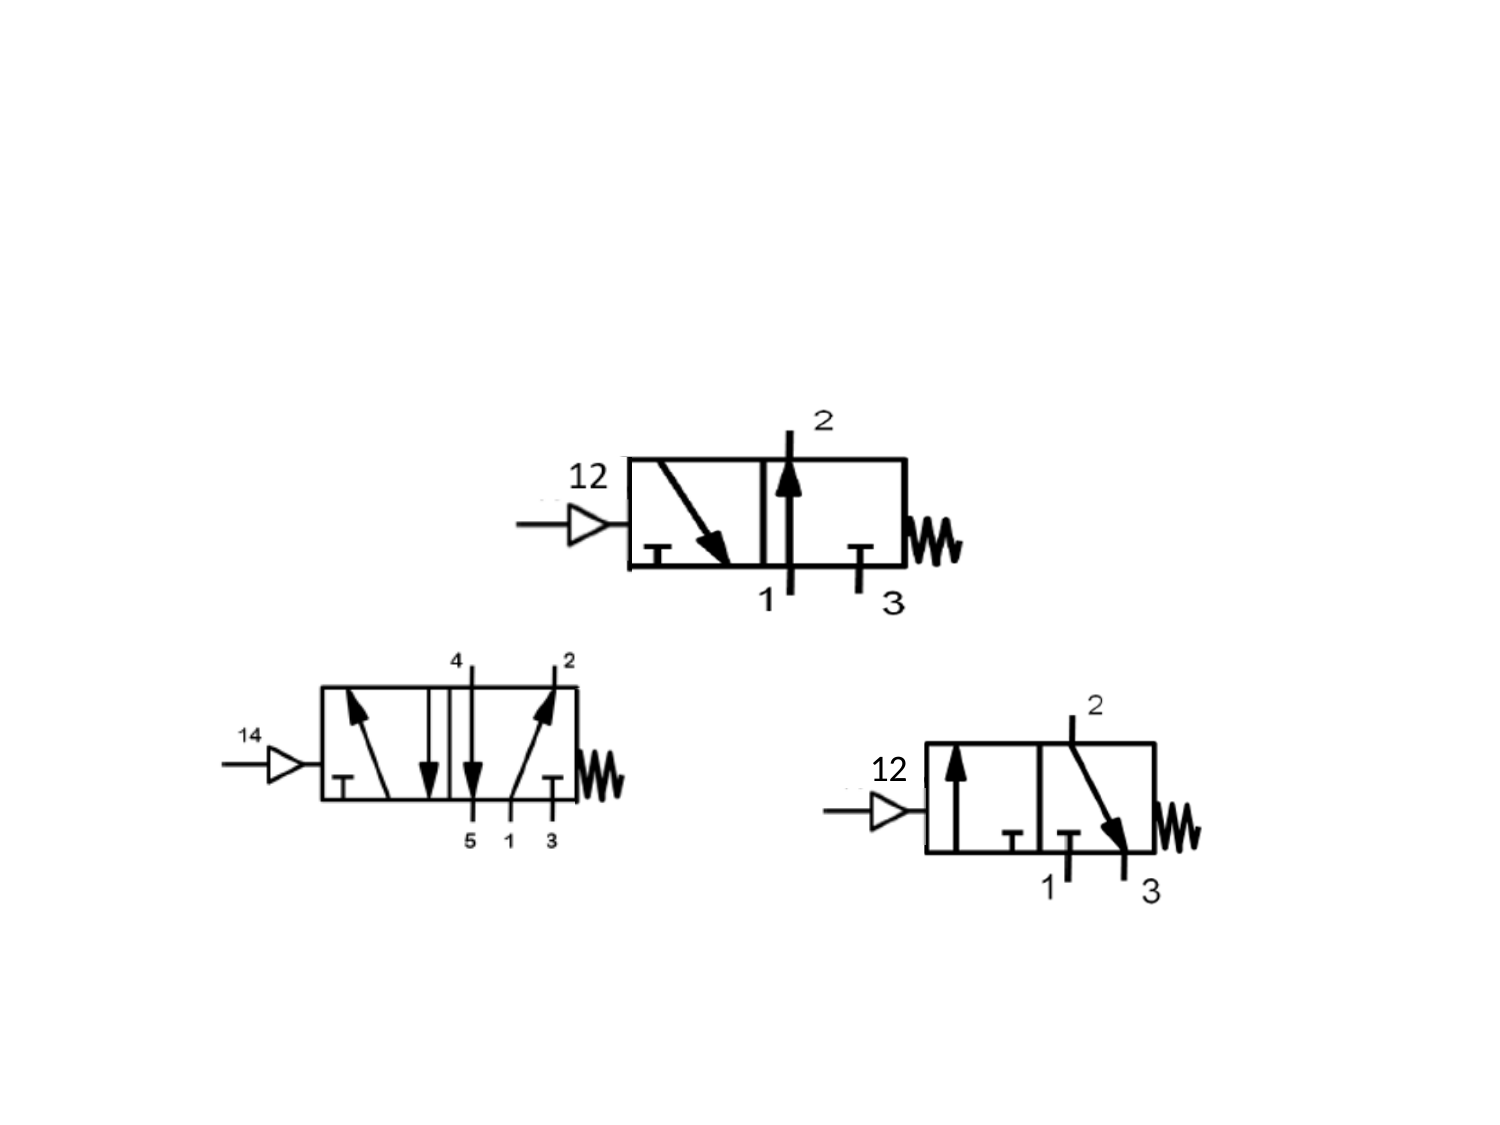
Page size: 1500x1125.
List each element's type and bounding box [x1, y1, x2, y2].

text_box [820, 692, 1215, 912]
text_box [509, 393, 983, 633]
text_box [206, 636, 715, 867]
